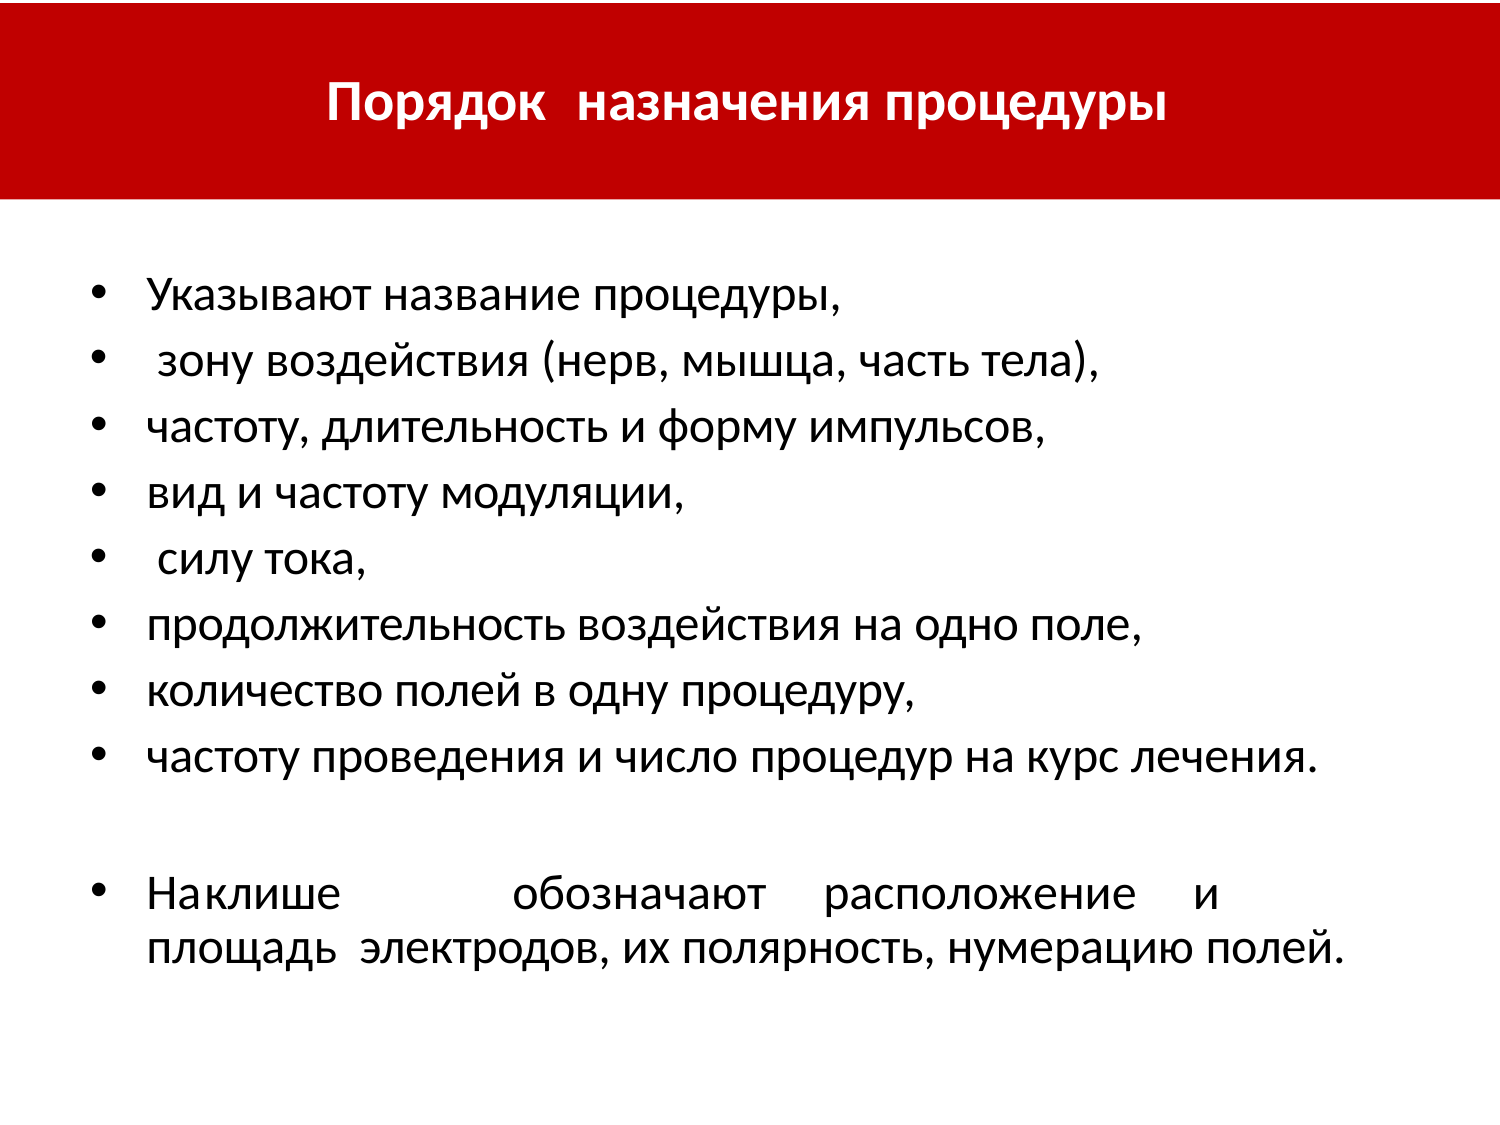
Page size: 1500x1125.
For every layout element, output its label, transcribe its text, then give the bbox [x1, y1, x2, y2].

title Порядок назначения процедуры [324, 60, 1176, 251]
text_box [0, 3, 1500, 200]
text_box Указывают название процедуры, зону воздействия (нерв, мышца, часть тела), частоту, длительность и форму импульсов, вид и частоту модуляции, силу тока, продолжительность воздействия на одно поле, количество полей в одну процедуру, частоту проведения и число процедур на курс лечения. На клише обозначают расположение и площадь электродов, их полярность, нумерацию полей. [87, 252, 1413, 973]
